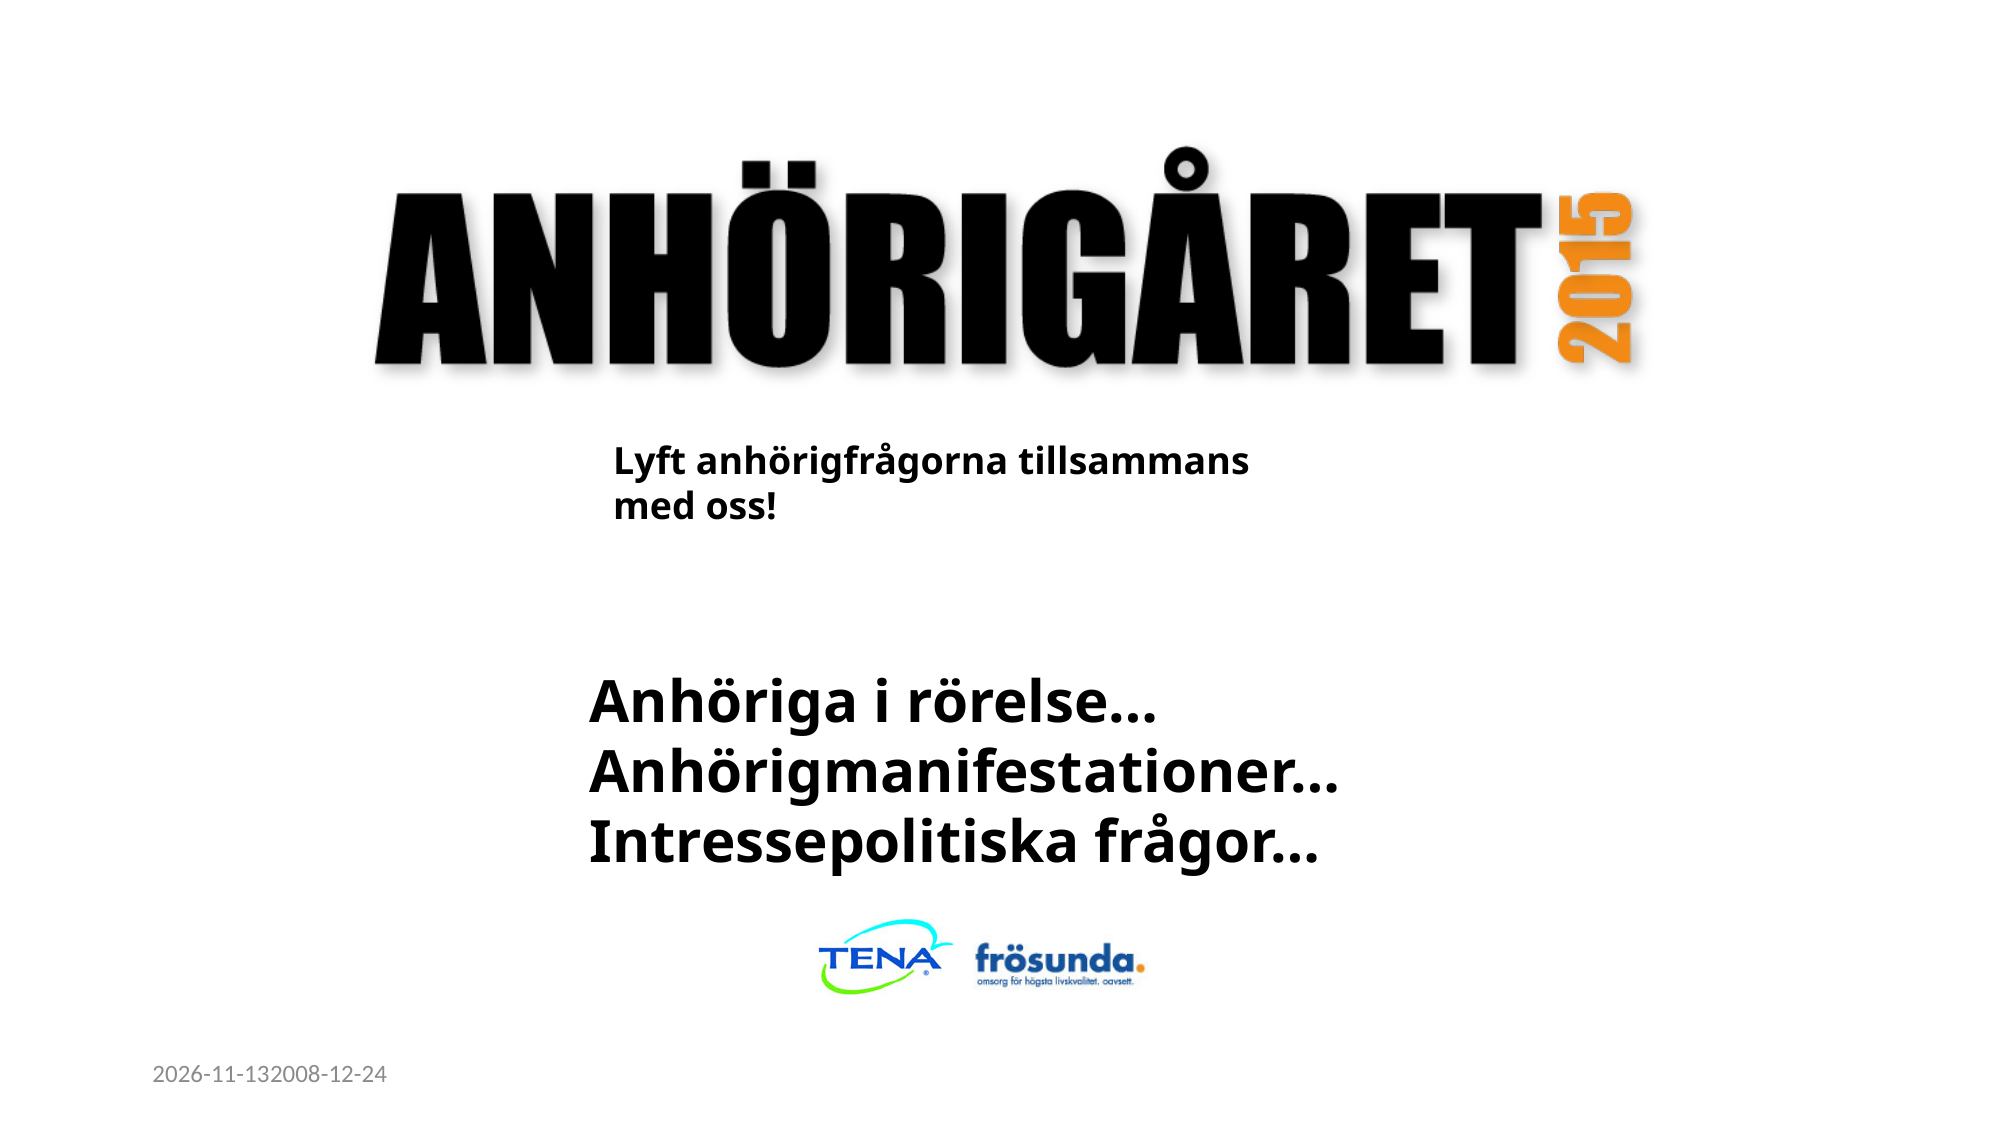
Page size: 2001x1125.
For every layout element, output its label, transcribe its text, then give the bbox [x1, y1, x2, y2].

picture [328, 96, 1677, 434]
text_box Anhöriga i rörelse… Anhörigmanifestationer… Intressepolitiska frågor… [574, 656, 1520, 882]
text_box Lyft anhörigfrågorna tillsammans med oss! [598, 434, 1349, 535]
picture [810, 910, 955, 1006]
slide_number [137, 1042, 588, 1103]
picture [973, 906, 1148, 1023]
